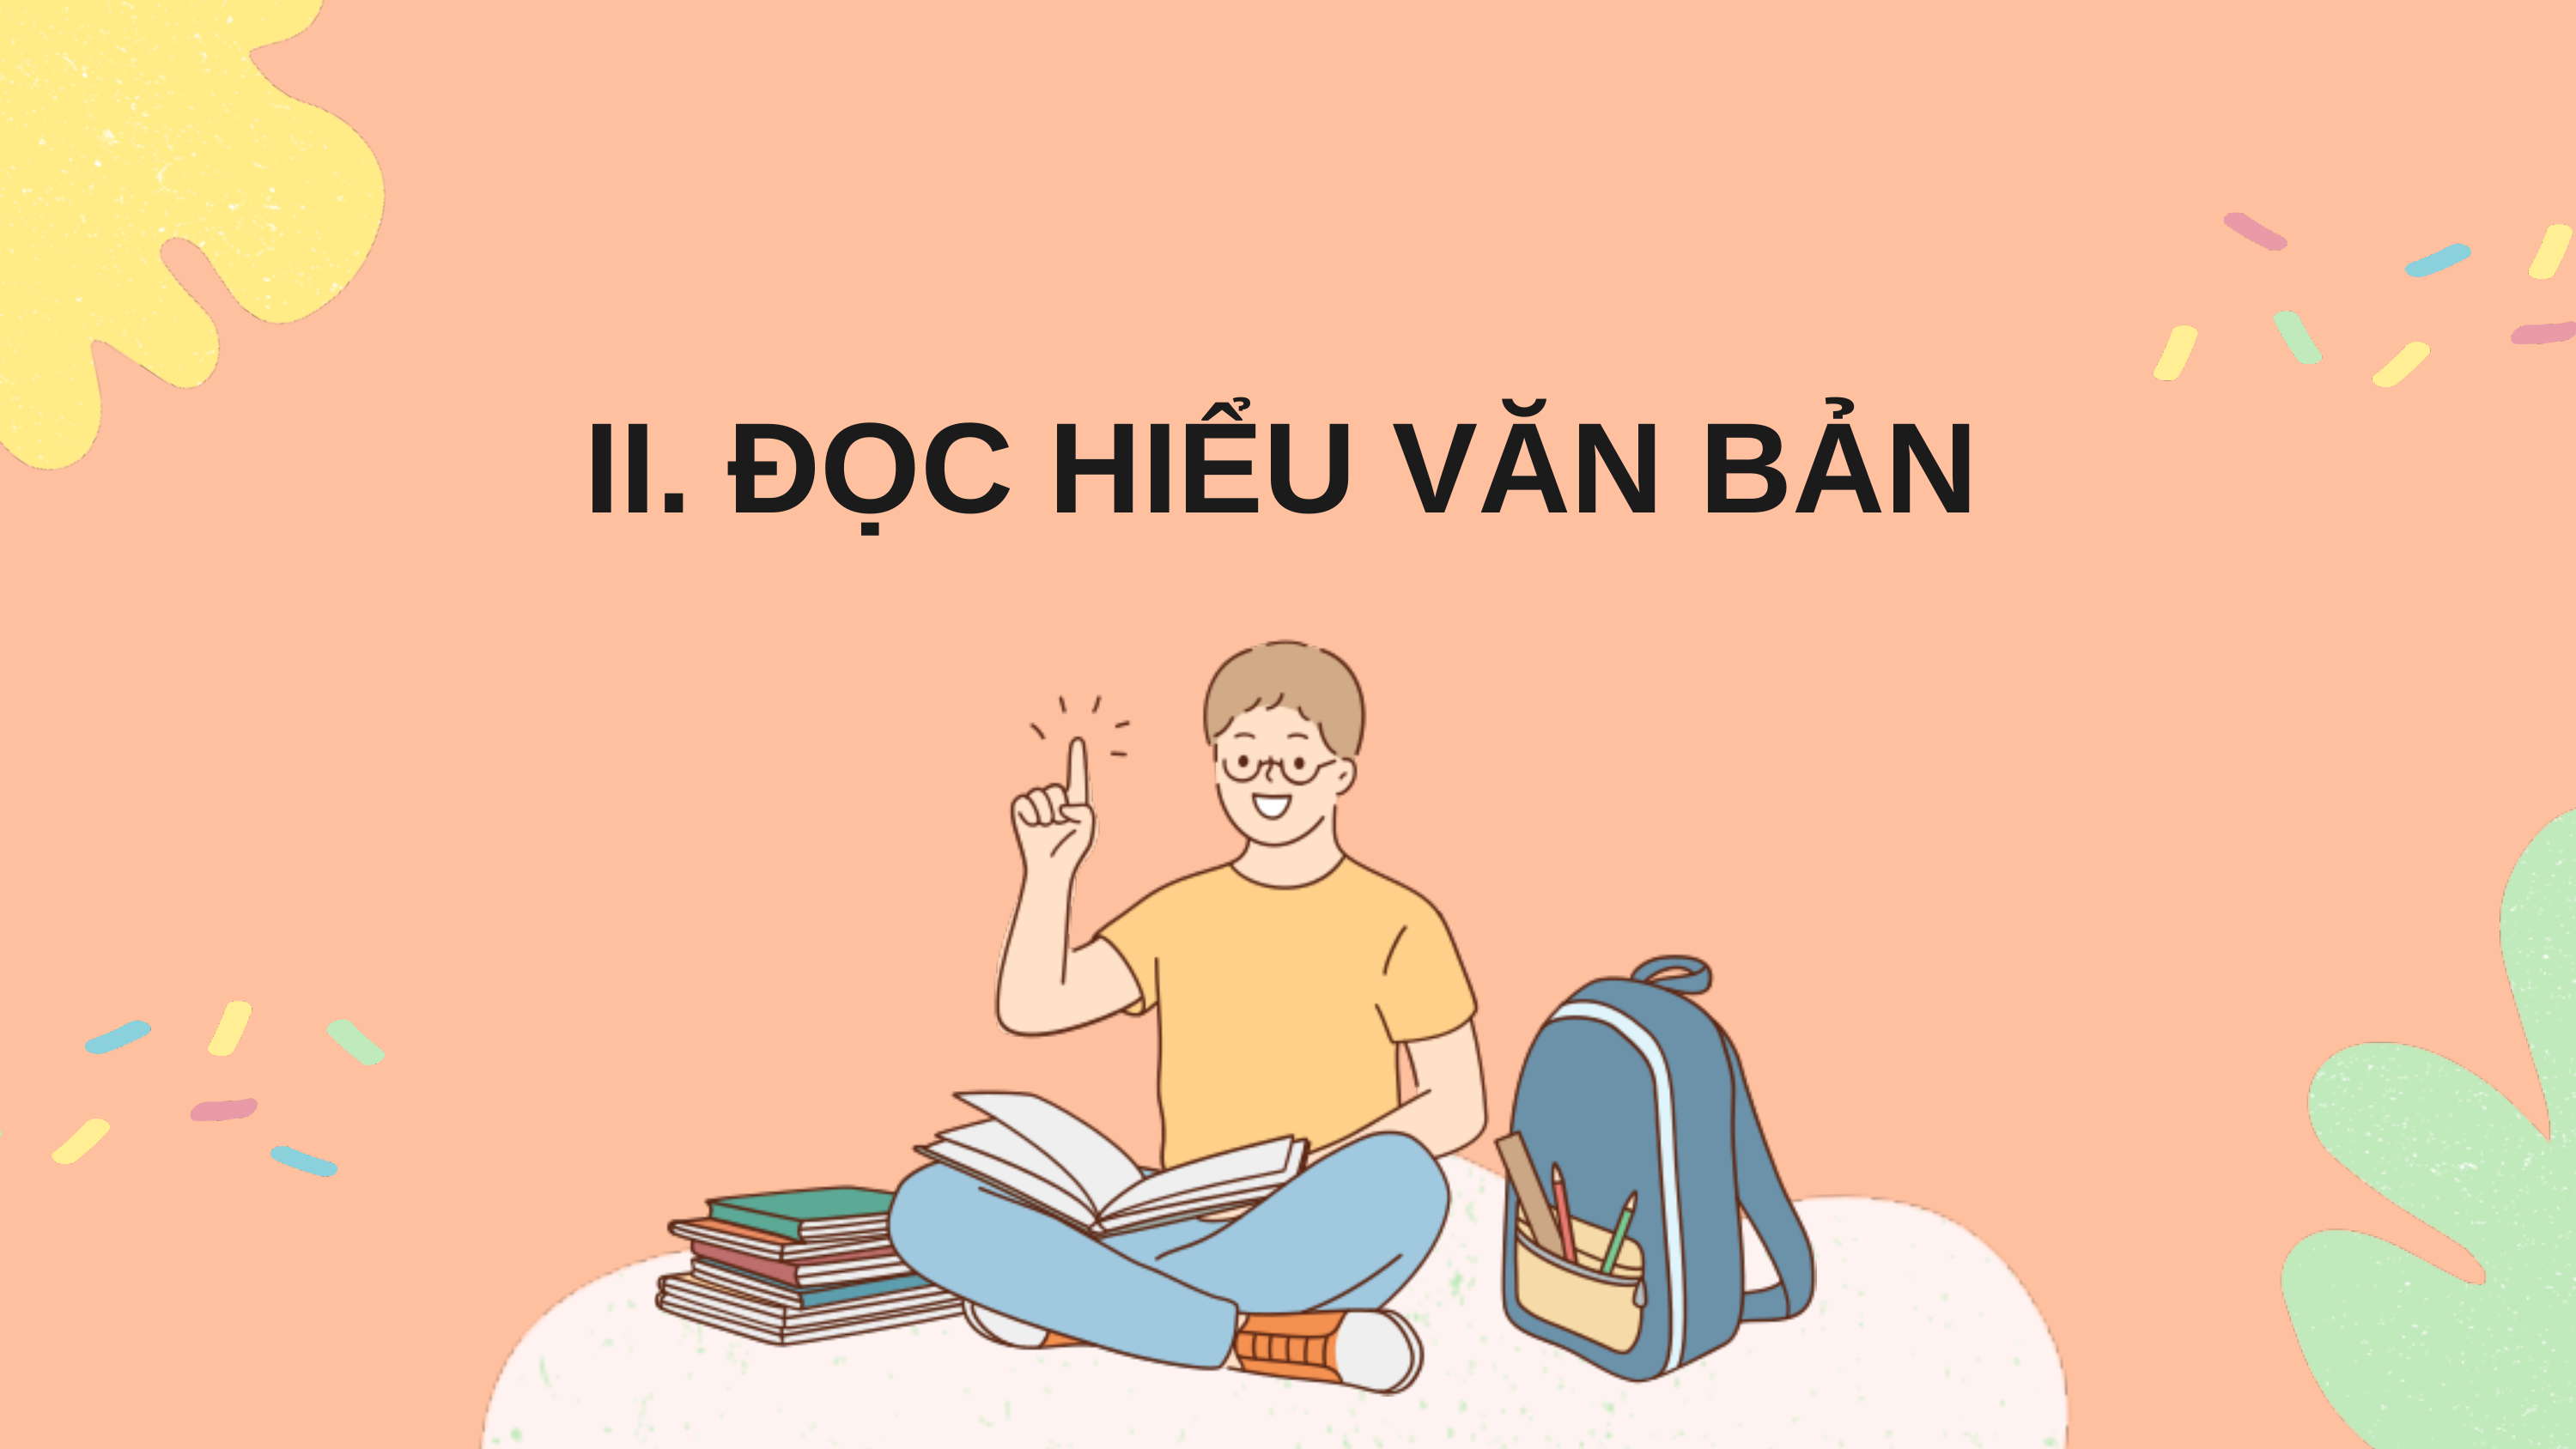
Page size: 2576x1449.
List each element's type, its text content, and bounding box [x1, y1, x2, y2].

picture [467, 638, 2097, 1449]
picture [0, 0, 516, 636]
picture [2274, 801, 2576, 1449]
text_box II. ĐỌC HIỂU VĂN BẢN [462, 333, 2102, 539]
picture [0, 988, 393, 1178]
picture [2148, 211, 2576, 401]
